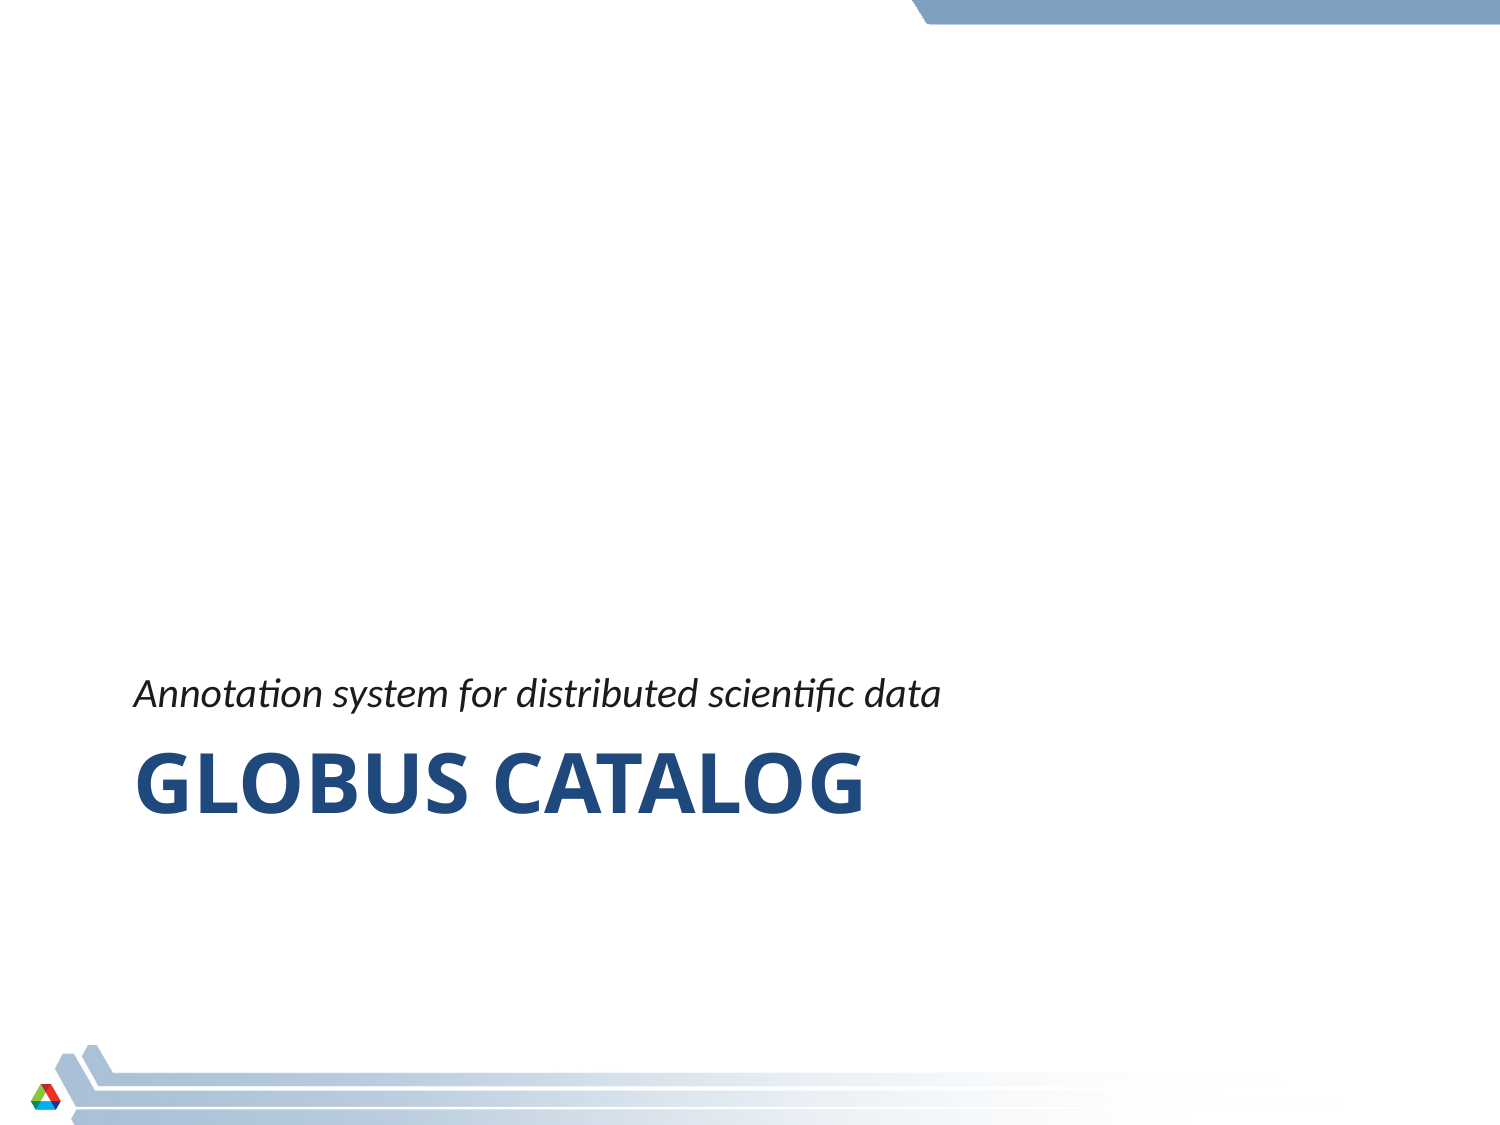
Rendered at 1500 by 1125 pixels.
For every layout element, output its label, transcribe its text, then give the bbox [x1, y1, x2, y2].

picture [0, 1037, 1500, 1125]
title Globus catalog [118, 724, 1394, 947]
list Annotation system for distributed scientific data [118, 476, 1394, 724]
picture [0, 0, 1500, 26]
